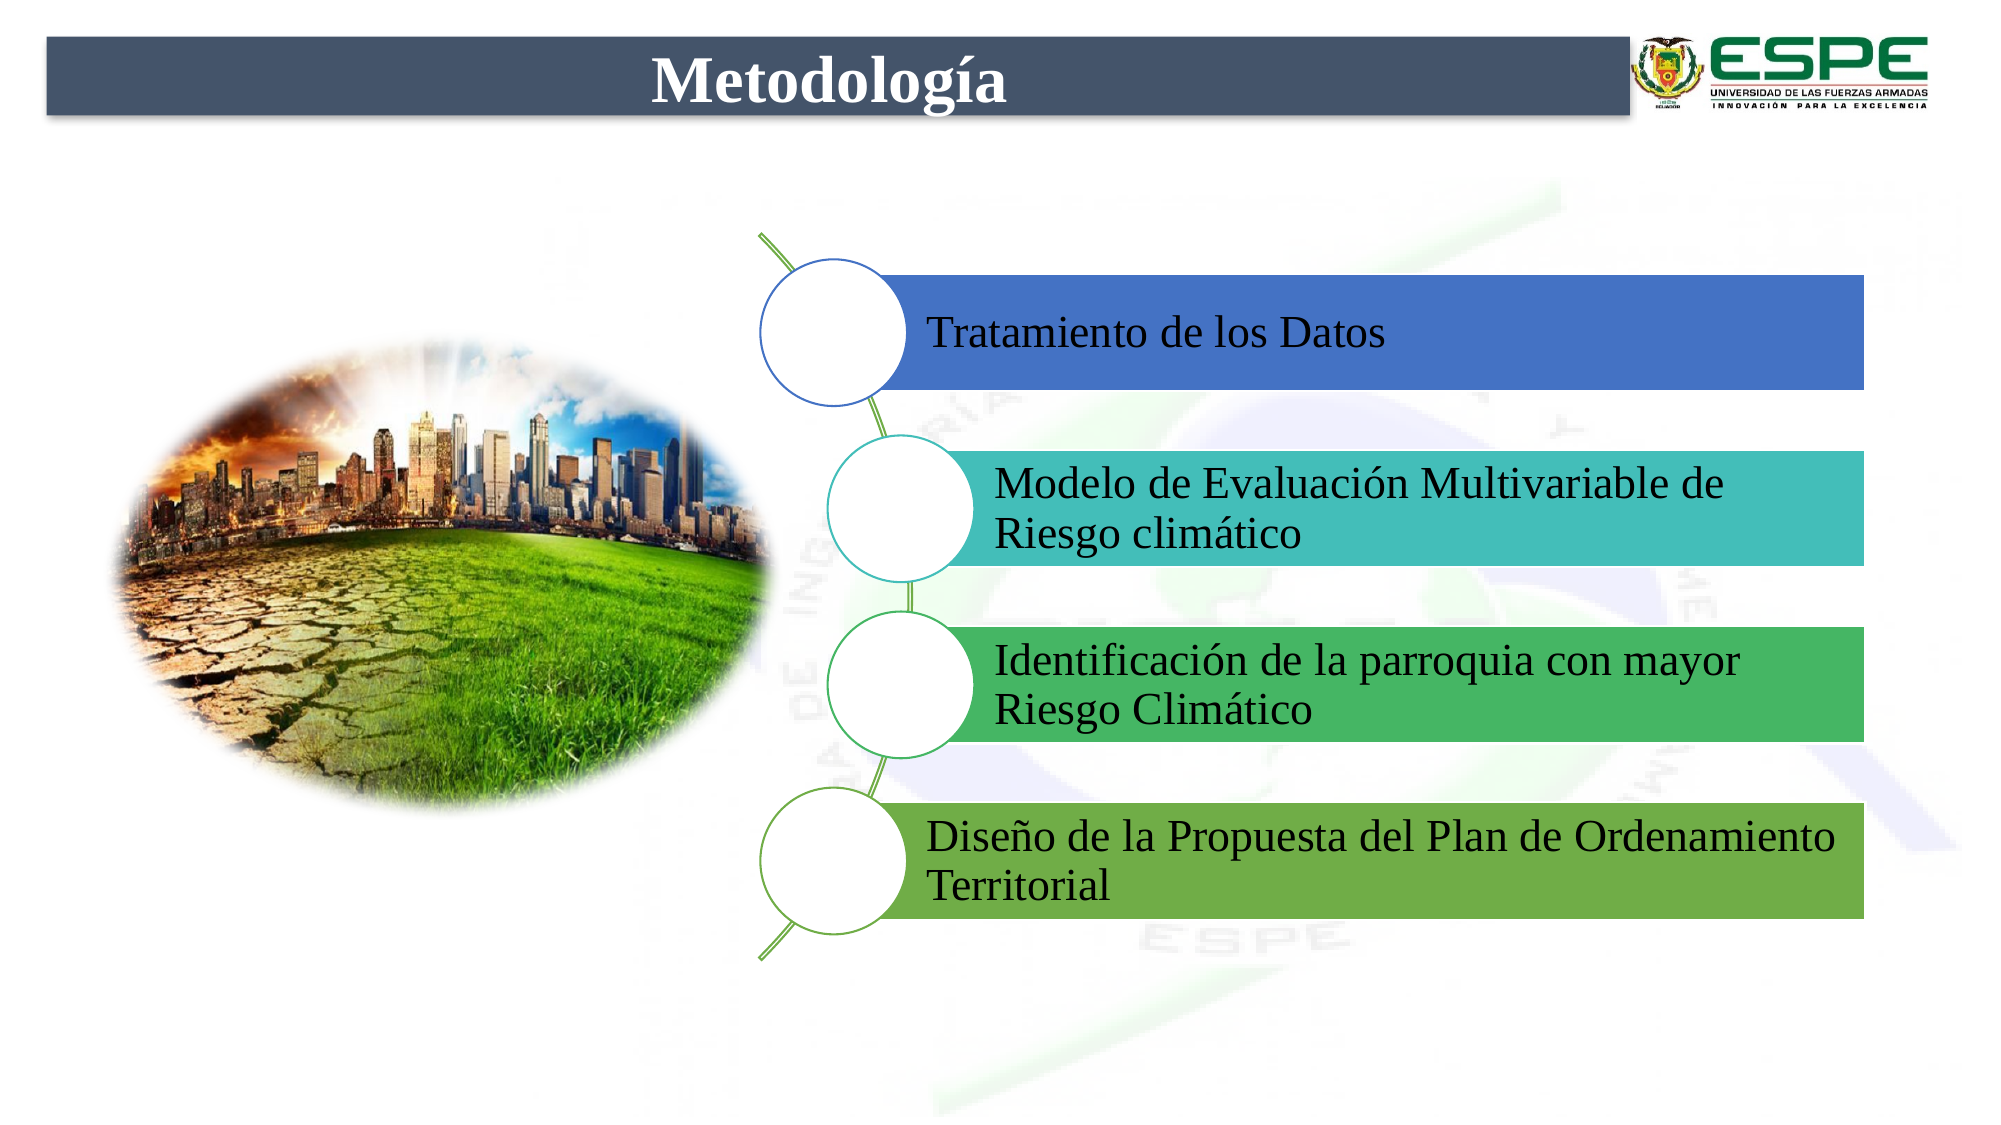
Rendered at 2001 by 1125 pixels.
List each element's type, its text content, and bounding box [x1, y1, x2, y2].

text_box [747, 215, 1877, 979]
picture [1629, 33, 1930, 113]
text_box Metodología [46, 36, 1630, 116]
picture [102, 328, 784, 821]
